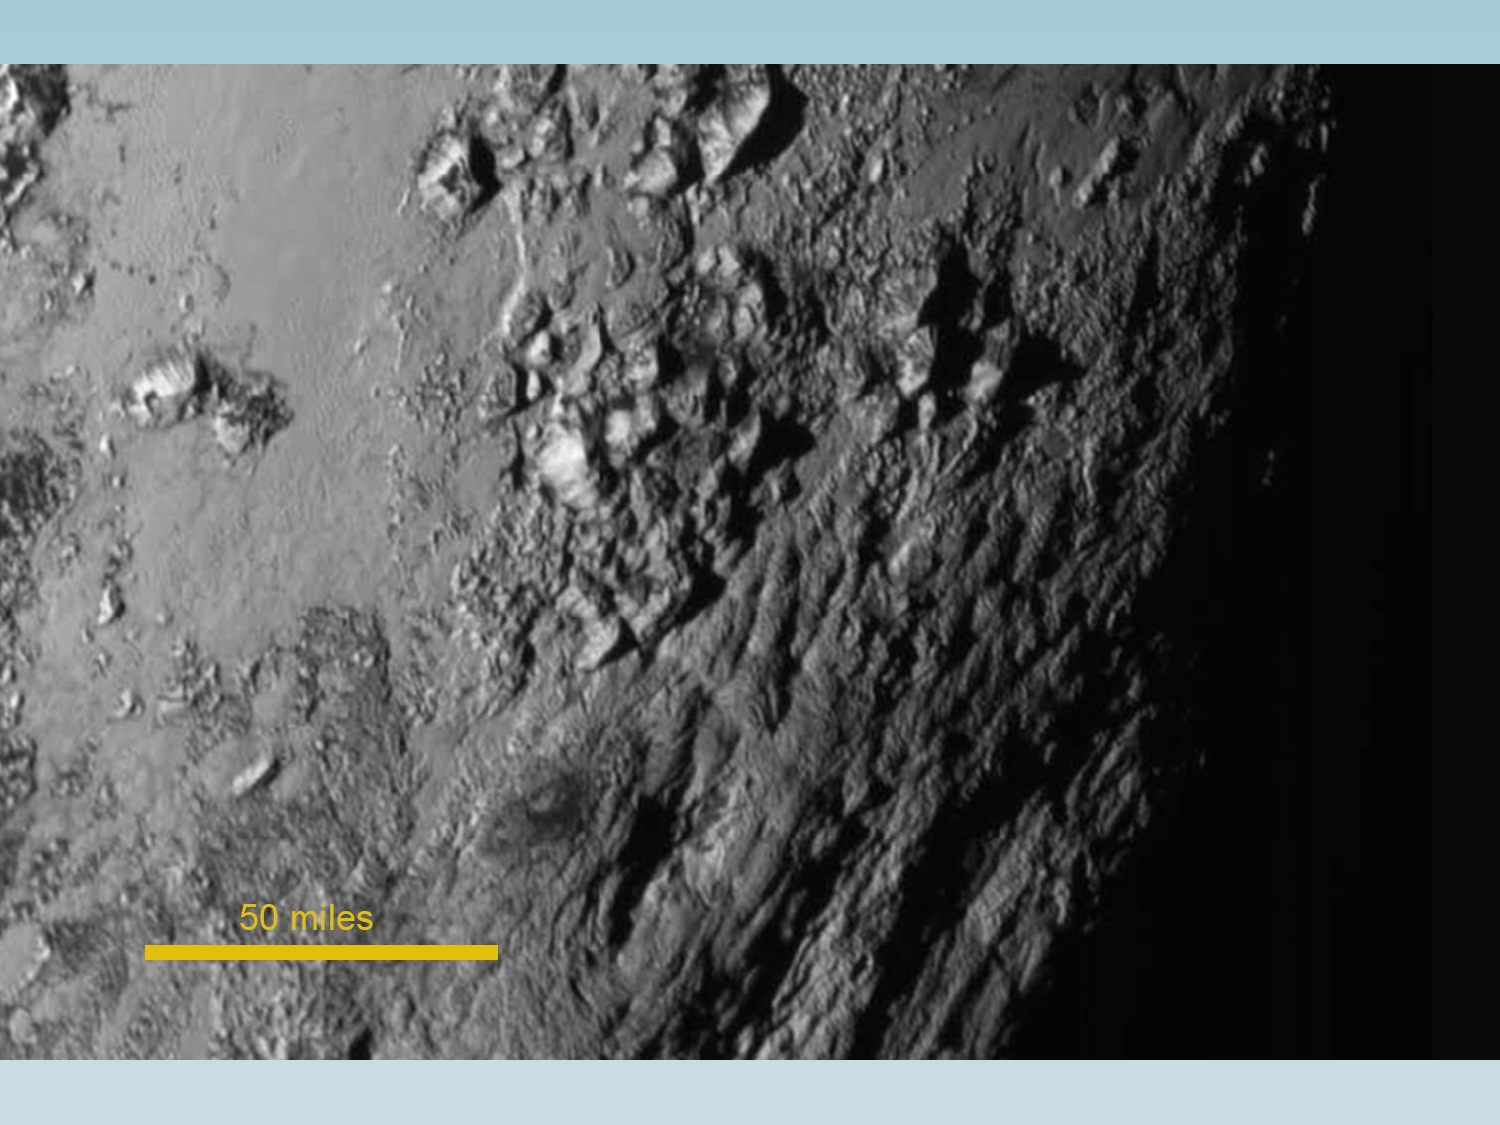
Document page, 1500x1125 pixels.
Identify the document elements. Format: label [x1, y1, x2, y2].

picture [0, 64, 1500, 1061]
